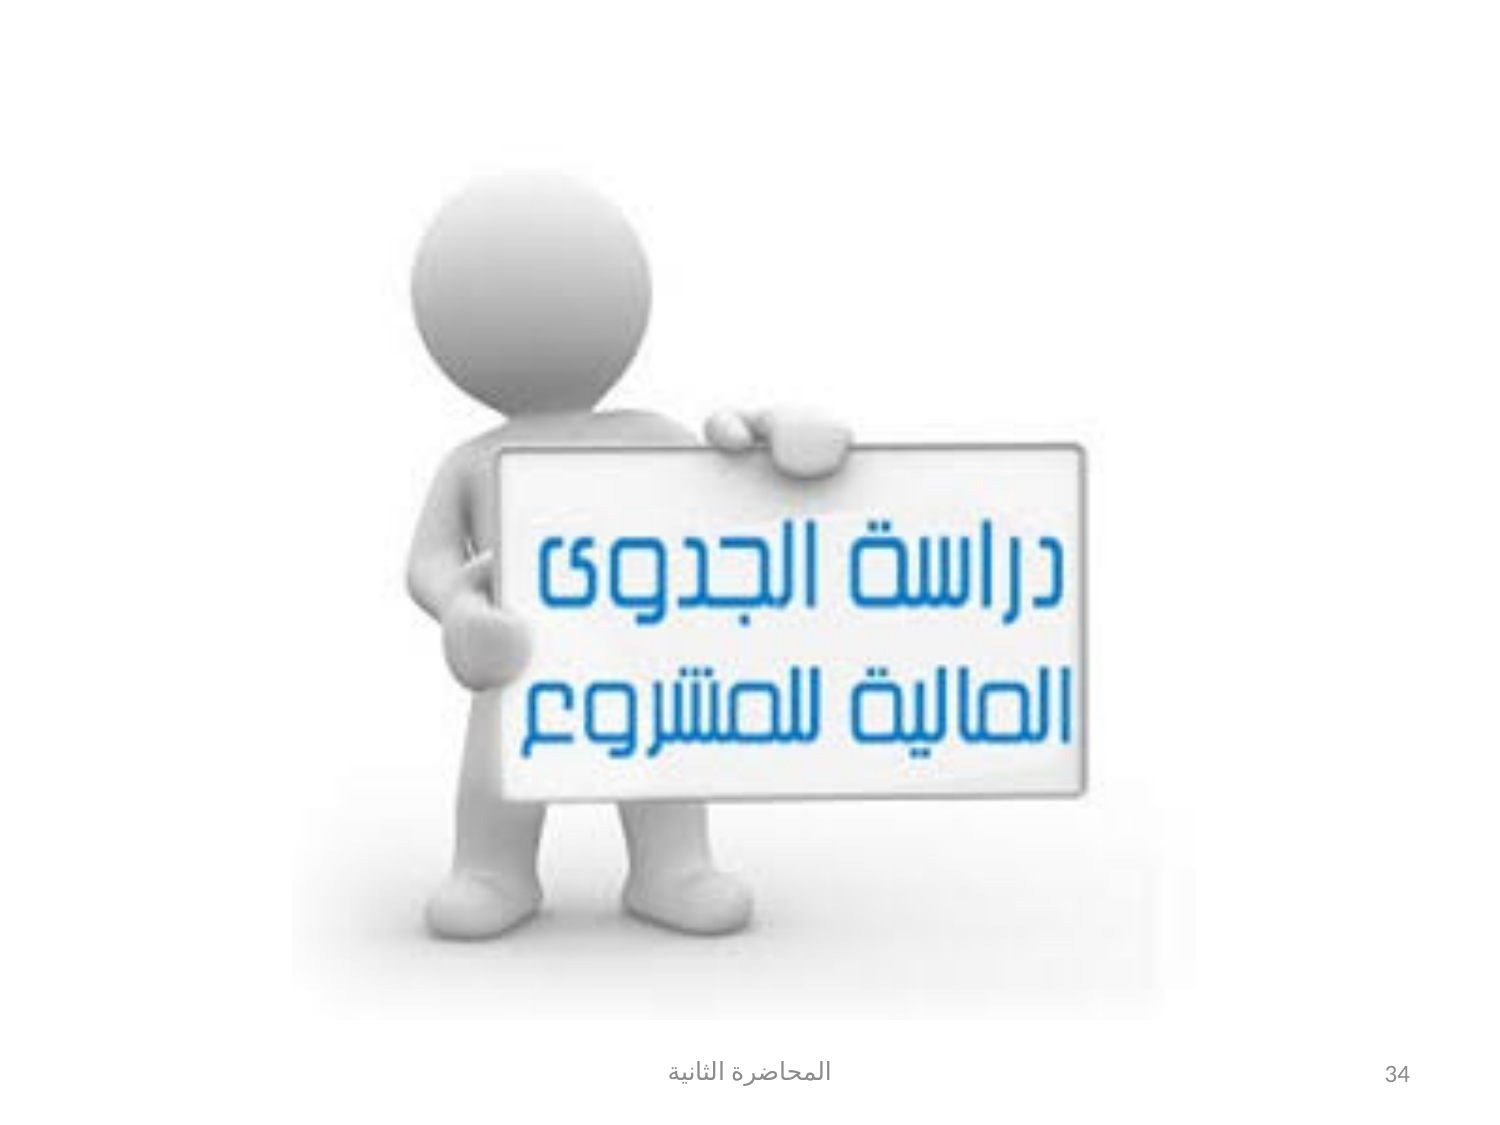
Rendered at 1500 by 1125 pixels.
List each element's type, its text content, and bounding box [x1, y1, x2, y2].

slide_number 34 [1074, 1042, 1425, 1103]
footer المحاضرة الثانية [512, 1042, 988, 1103]
picture [292, 116, 1196, 1020]
